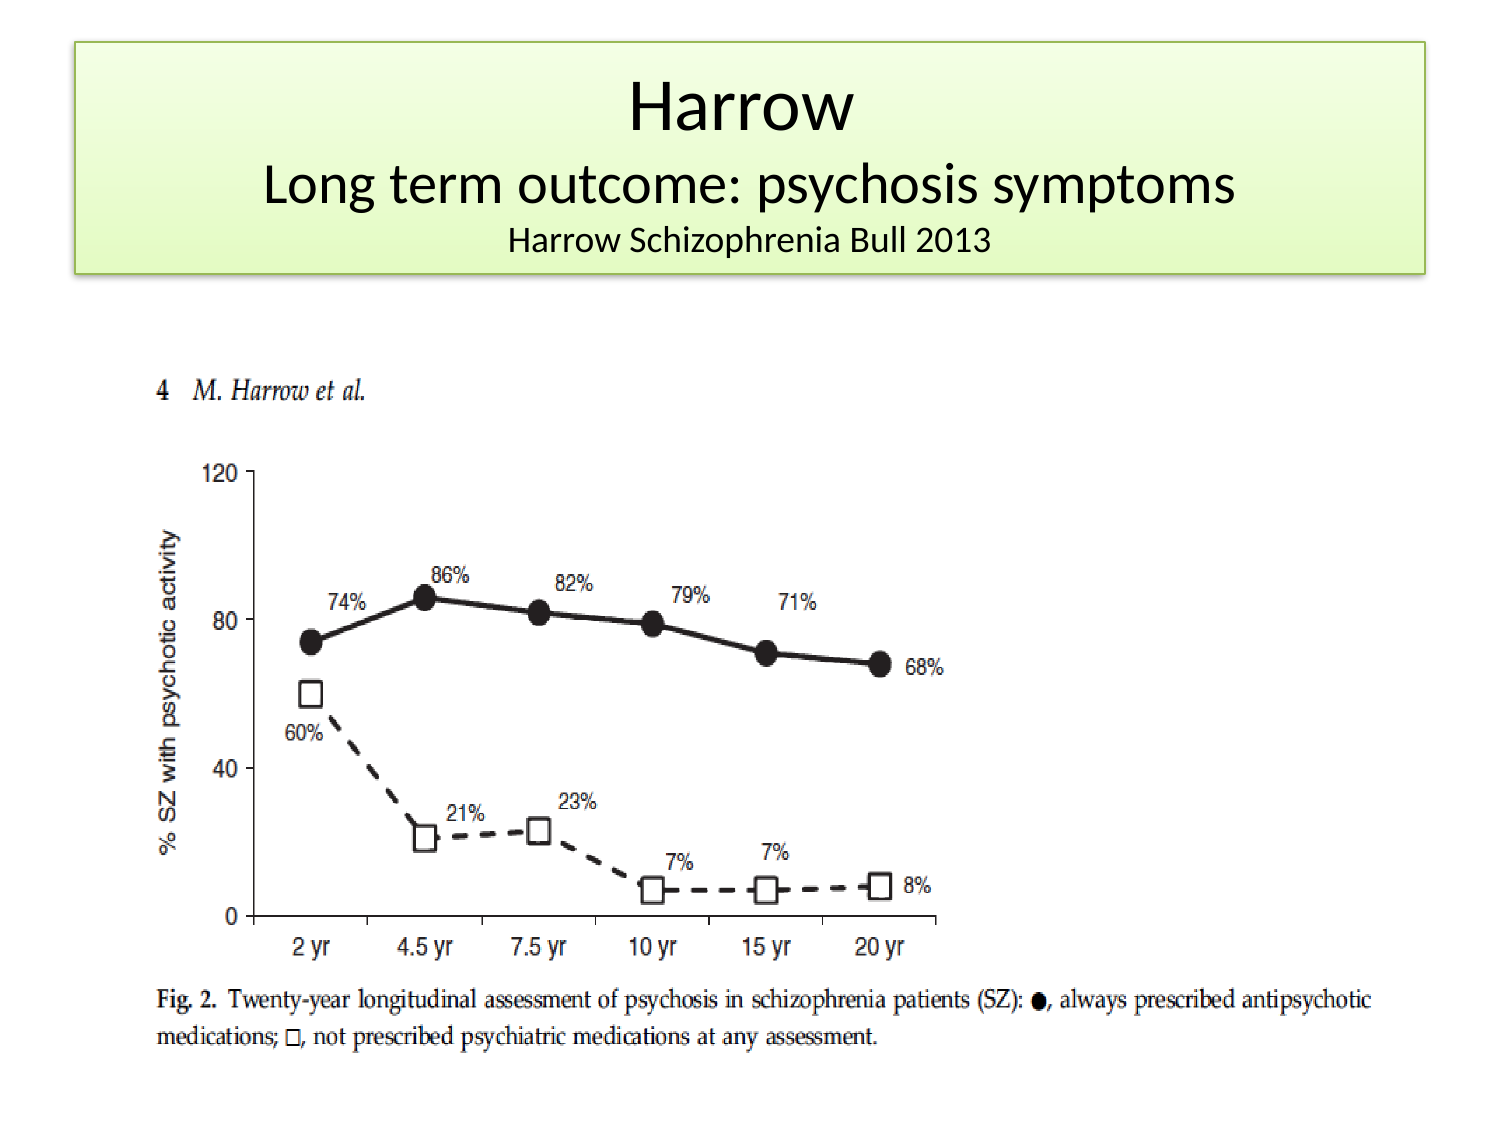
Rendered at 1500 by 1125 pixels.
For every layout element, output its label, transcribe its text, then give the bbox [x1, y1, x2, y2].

picture [74, 312, 1426, 1092]
title Harrow Long term outcome: psychosis symptoms Harrow Schizophrenia Bull 2013 [74, 41, 1426, 275]
